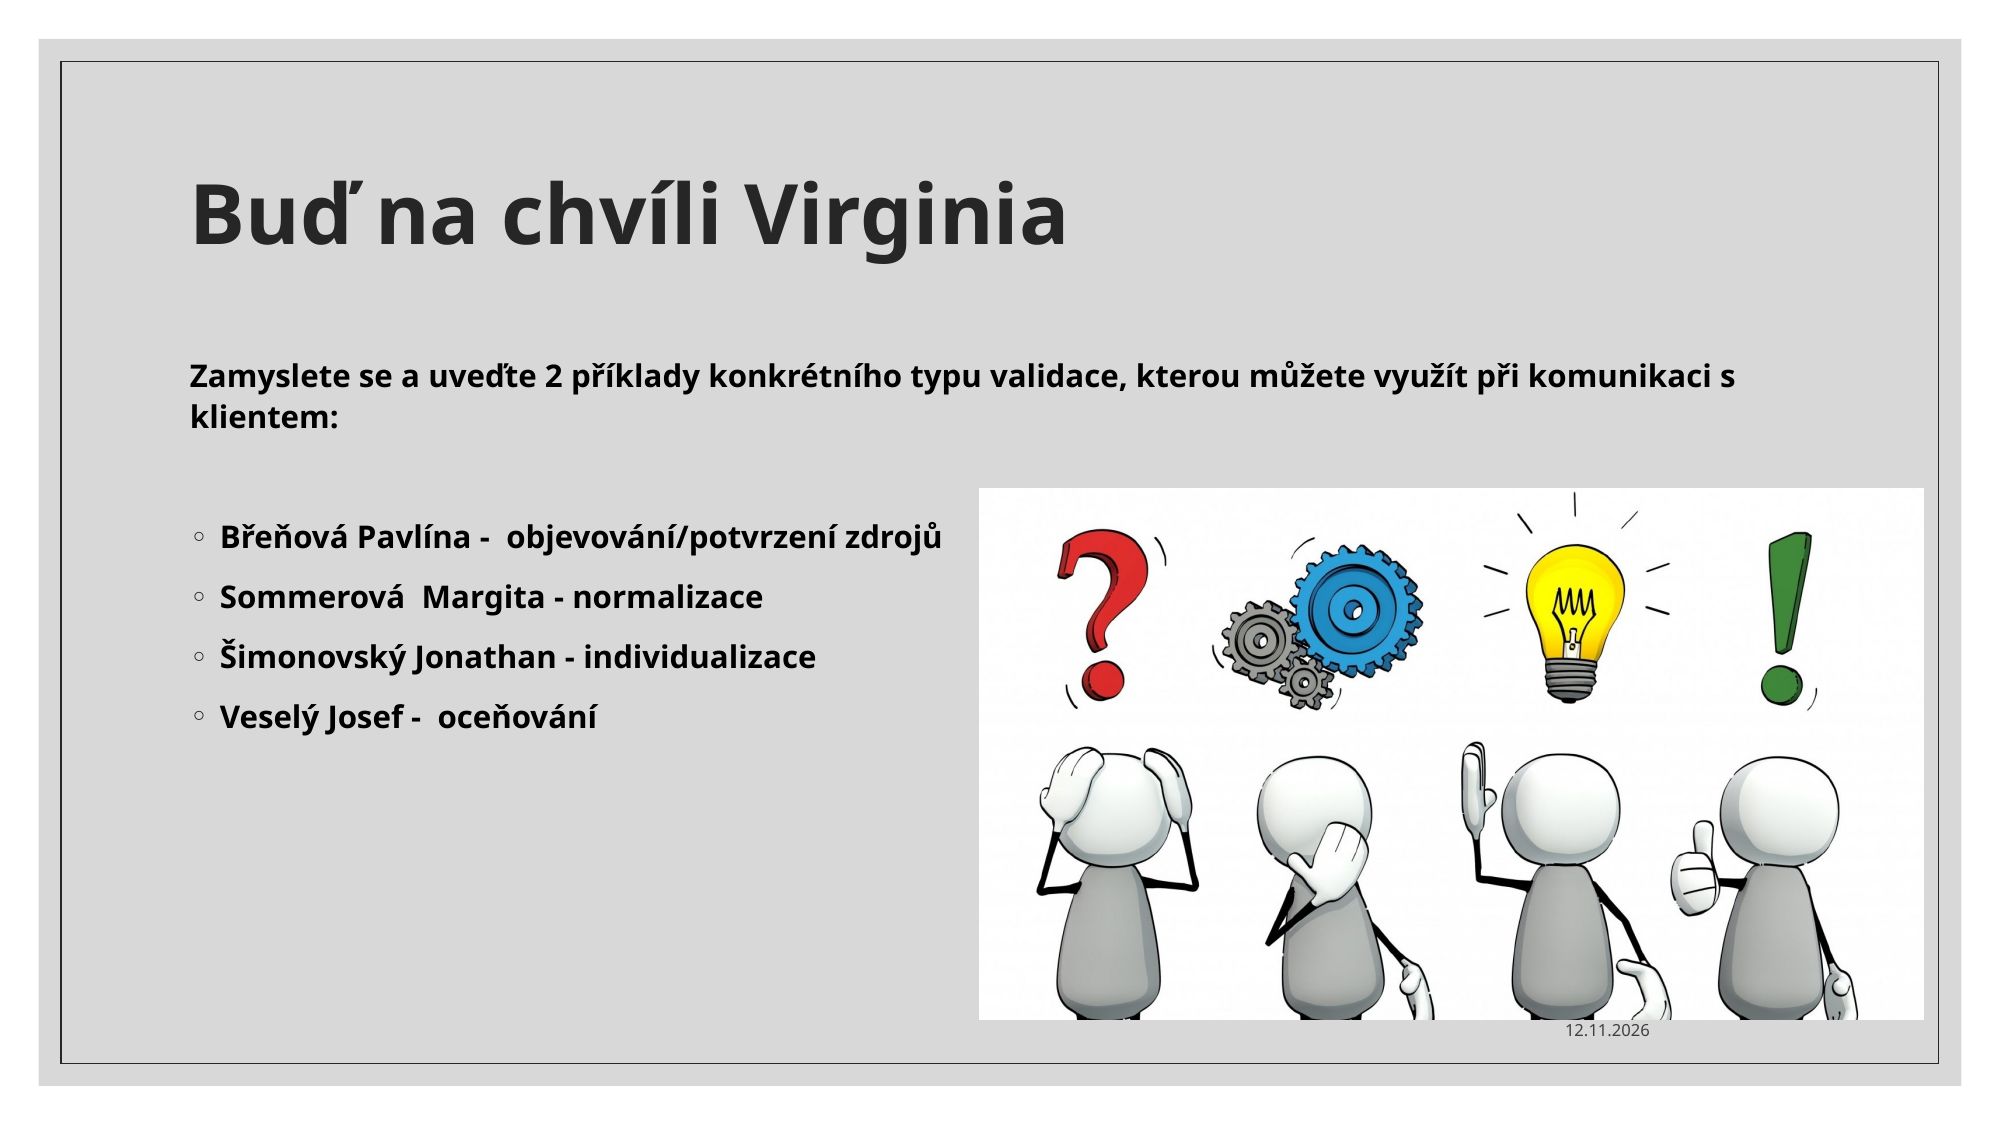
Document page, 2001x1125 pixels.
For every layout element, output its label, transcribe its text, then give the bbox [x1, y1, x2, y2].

picture [979, 488, 1924, 1020]
title Buď na chvíli Virginia [174, 105, 1825, 331]
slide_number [1190, 1028, 1665, 1050]
list Zamyslete se a uveďte 2 příklady konkrétního typu validace, kterou můžete využít při komunikaci s klientem: Břeňová Pavlína - objevování/potvrzení zdrojů Sommerová Margita - normalizace Šimonovský Jonathan - individualizace Veselý Josef - oceňování [174, 345, 1825, 977]
